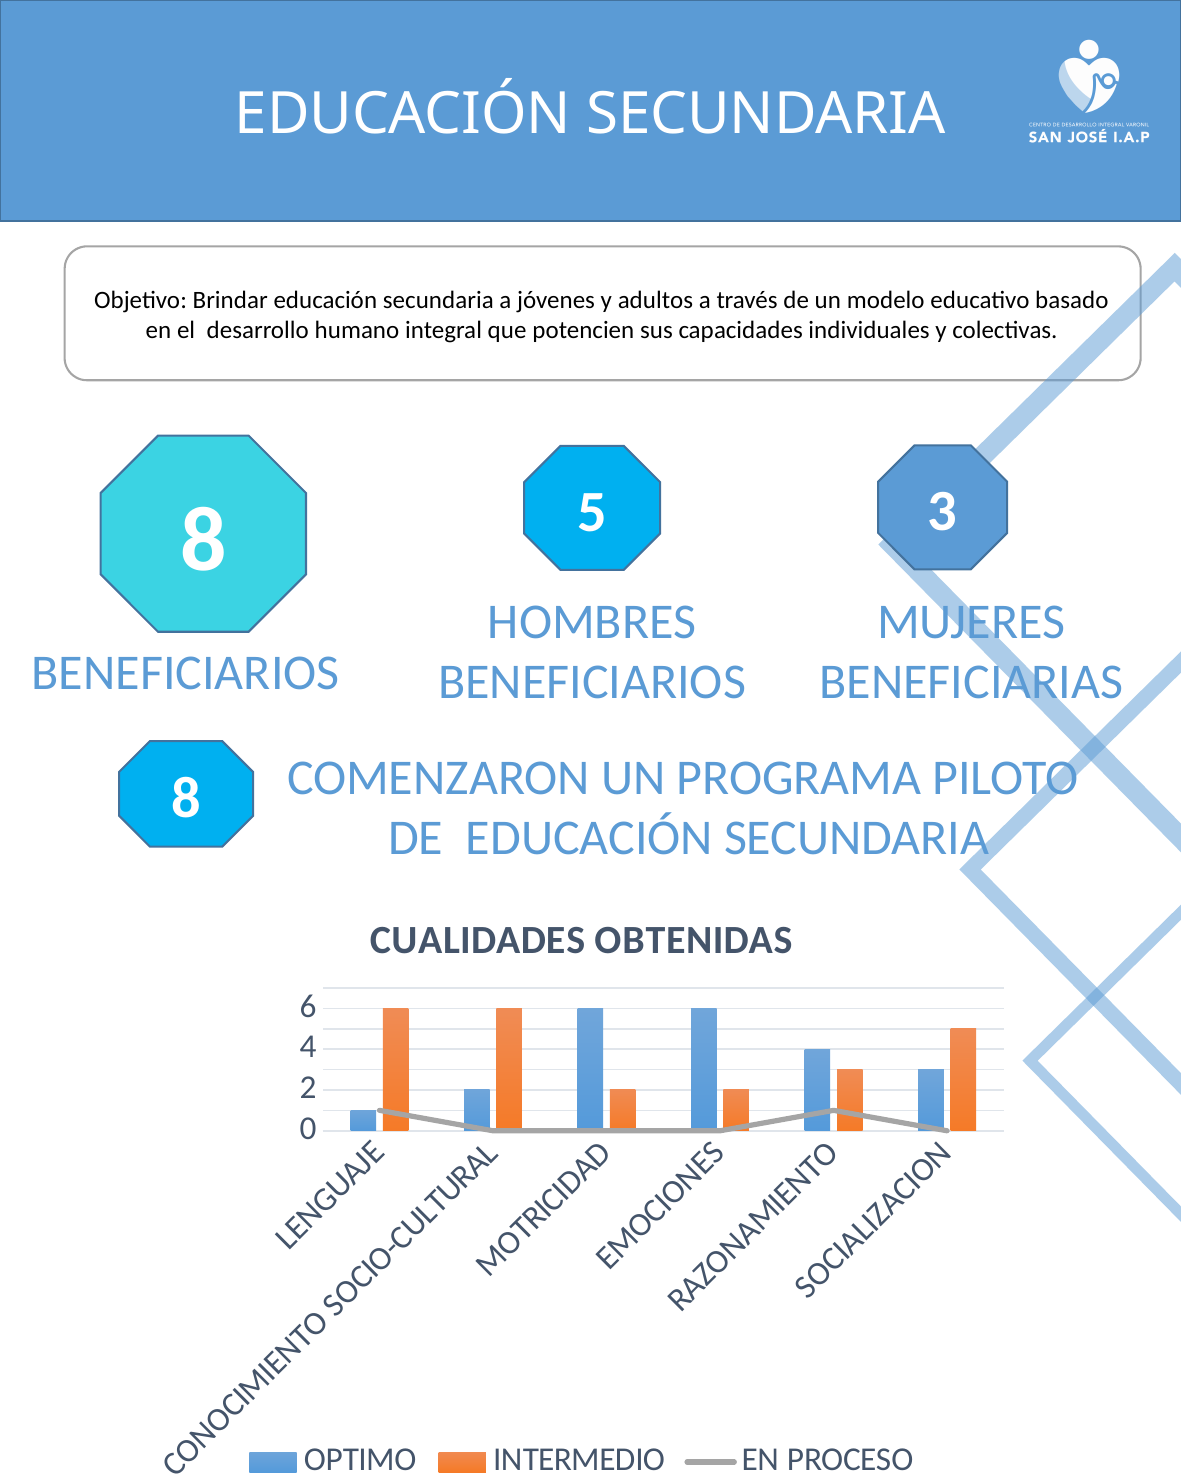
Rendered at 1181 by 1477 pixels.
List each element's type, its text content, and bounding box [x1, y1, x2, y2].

text_box 8 [99, 434, 308, 631]
chart [141, 890, 1022, 1477]
text_box MUJERES BENEFICIARIAS [804, 580, 972, 716]
text_box 3 [877, 444, 972, 571]
text_box BENEFICIARIOS [16, 631, 355, 707]
text_box COMENZARON UN PROGRAMA PILOTO DE EDUCACIÓN SECUNDARIA [272, 736, 972, 872]
text_box 5 [523, 444, 662, 571]
text_box HOMBRES BENEFICIARIOS [423, 580, 762, 716]
text_box 8 [118, 740, 255, 848]
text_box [972, 335, 1181, 1176]
text_box Objetivo: Brindar educación secundaria a jóvenes y adultos a través de un modelo educativo basado en el desarrollo humano integral que potencien sus capacidades individuales y colectivas. [63, 245, 1142, 382]
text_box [0, 0, 1181, 222]
